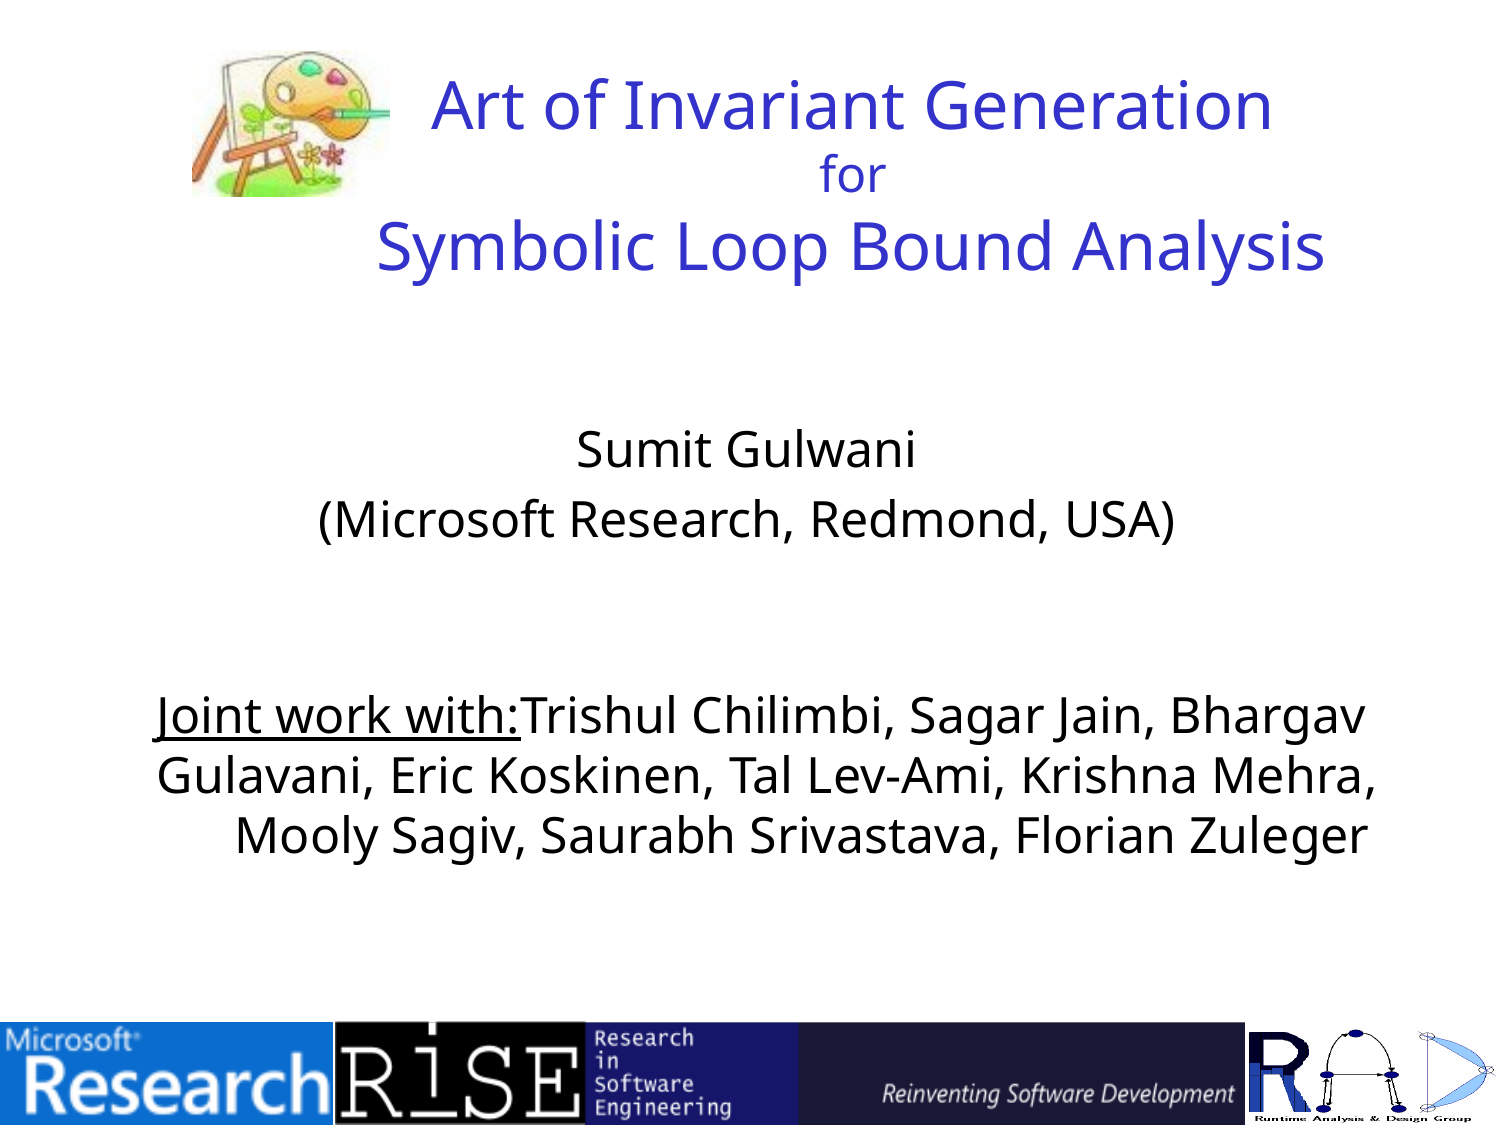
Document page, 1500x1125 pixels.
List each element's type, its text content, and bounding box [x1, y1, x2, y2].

text_box Art of Invariant Generation for [274, 55, 1433, 210]
text_box Joint work with:Trishul Chilimbi, Sagar Jain, Bhargav Gulavani, Eric Koskinen, Tal Lev-Ami, Krishna Mehra, Mooly Sagiv, Saurabh Srivastava, Florian Zuleger [141, 676, 1433, 906]
picture [0, 1022, 333, 1125]
text_box Symbolic Loop Bound Analysis [273, 205, 1431, 292]
picture [335, 1021, 1245, 1125]
text_box Sumit Gulwani (Microsoft Research, Redmond, USA) [216, 410, 1278, 536]
picture [191, 50, 391, 197]
picture [1246, 1027, 1500, 1125]
